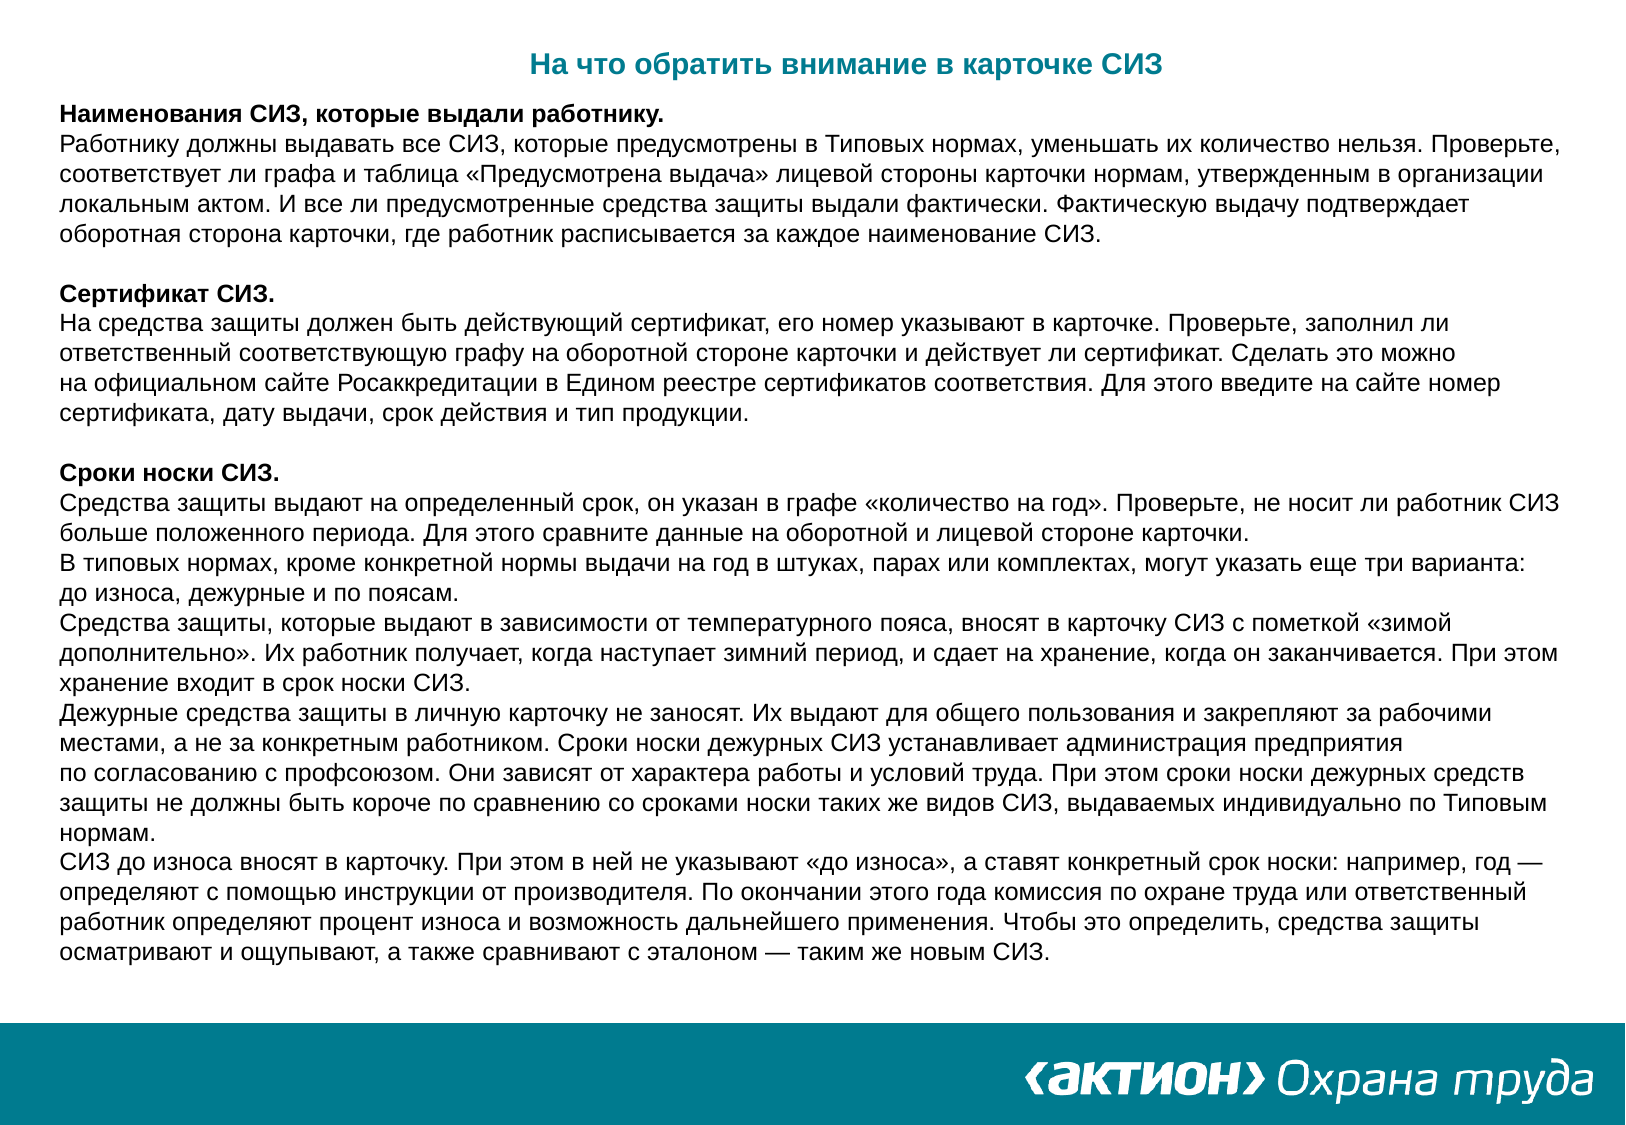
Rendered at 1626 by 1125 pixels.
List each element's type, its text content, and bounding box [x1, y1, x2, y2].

picture [1024, 1058, 1593, 1105]
text_box Наименования СИЗ, которые выдали работнику. Работнику должны выдавать все СИЗ, которые предусмотрены в Типовых нормах, уменьшать их количество нельзя. Проверьте, соответствует ли графа и таблица «Предусмотрена выдача» лицевой стороны карточки нормам, утвержденным в организации локальным актом. И все ли предусмотренные средства защиты выдали фактически. Фактическую выдачу подтверждает оборотная сторона карточки, где работник расписывается за каждое наименование СИЗ. Сертификат СИЗ. На средства защиты должен быть действующий сертификат, его номер указывают в карточке. Проверьте, заполнил ли ответственный соответствующую графу на оборотной стороне карточки и действует ли сертификат. Сделать это можно на официальном сайте Росаккредитации в Едином реестре сертификатов соответствия. Для этого введите на сайте номер сертификата, дату выдачи, срок действия и тип продукции. Сроки носки СИЗ. Средства защиты выдают на определенный срок, он указан в графе «количество на год». Проверьте, не носит ли работник СИЗ больше положенного периода. Для этого сравните данные на оборотной и лицевой стороне карточки. В типовых нормах, кроме конкретной нормы выдачи на год в штуках, парах или комплектах, могут указать еще три варианта: до износа, дежурные и по поясам. Средства защиты, которые выдают в зависимости от температурного пояса, вносят в карточку СИЗ с пометкой «зимой дополнительно». Их работник получает, когда наступает зимний период, и сдает на хранение, когда он заканчивается. При этом хранение входит в срок носки СИЗ. Дежурные средства защиты в личную карточку не заносят. Их выдают для общего пользования и закрепляют за рабочими местами, а не за конкретным работником. Сроки носки дежурных СИЗ устанавливает администрация предприятия по согласованию с профсоюзом. Они зависят от характера работы и условий труда. При этом сроки носки дежурных средств защиты не должны быть короче по сравнению со сроками носки таких же видов СИЗ, выдаваемых индивидуально по Типовым нормам. СИЗ до износа вносят в карточку. При этом в ней не указывают «до износа», а ставят конкретный срок носки: например, год — определяют с помощью инструкции от производителя. По окончании этого года комиссия по охране труда или ответственный работник определяют процент износа и возможность дальнейшего применения. Чтобы это определить, средства защиты осматривают и ощупывают, а также сравнивают с эталоном — таким же новым СИЗ. [44, 90, 1593, 1021]
text_box [0, 1021, 1625, 1125]
title На что обратить внимание в карточке СИЗ [115, 0, 1579, 90]
